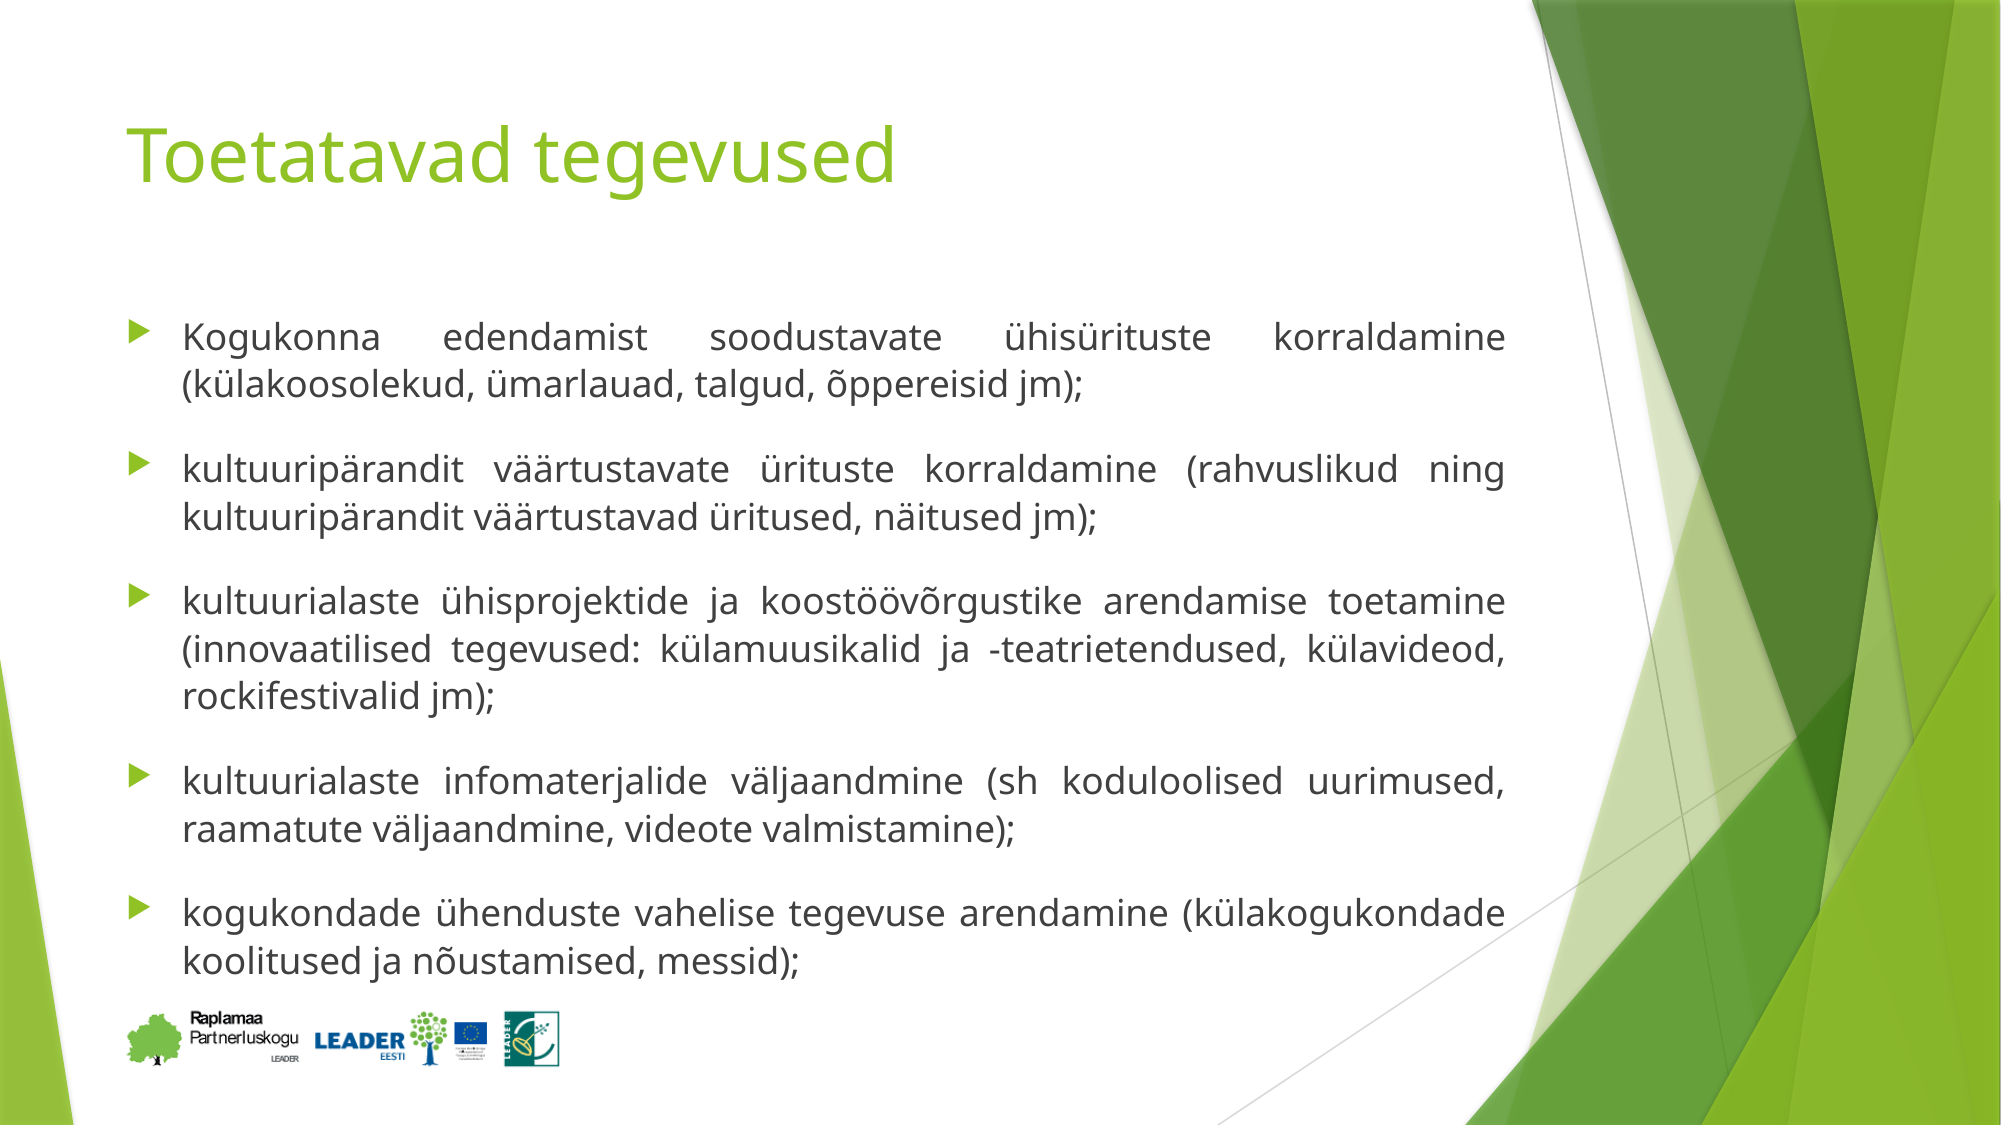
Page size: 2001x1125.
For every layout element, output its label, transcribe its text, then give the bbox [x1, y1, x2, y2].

list Kogukonna edendamist soodustavate ühisürituste korraldamine (külakoosolekud, ümarlauad, talgud, õppereisid jm); kultuuripärandit väärtustavate ürituste korraldamine (rahvuslikud ning kultuuripärandit väärtustavad üritused, näitused jm); kultuurialaste ühisprojektide ja koostöövõrgustike arendamise toetamine (innovaatilised tegevused: külamuusikalid ja -teatrietendused, külavideod, rockifestivalid jm); kultuurialaste infomaterjalide väljaandmine (sh koduloolised uurimused, raamatute väljaandmine, videote valmistamine); kogukondade ühenduste vahelise tegevuse arendamine (külakogukondade koolitused ja nõustamised, messid); [111, 302, 1522, 992]
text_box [114, 994, 576, 1085]
title Toetatavad tegevused [111, 99, 1522, 302]
